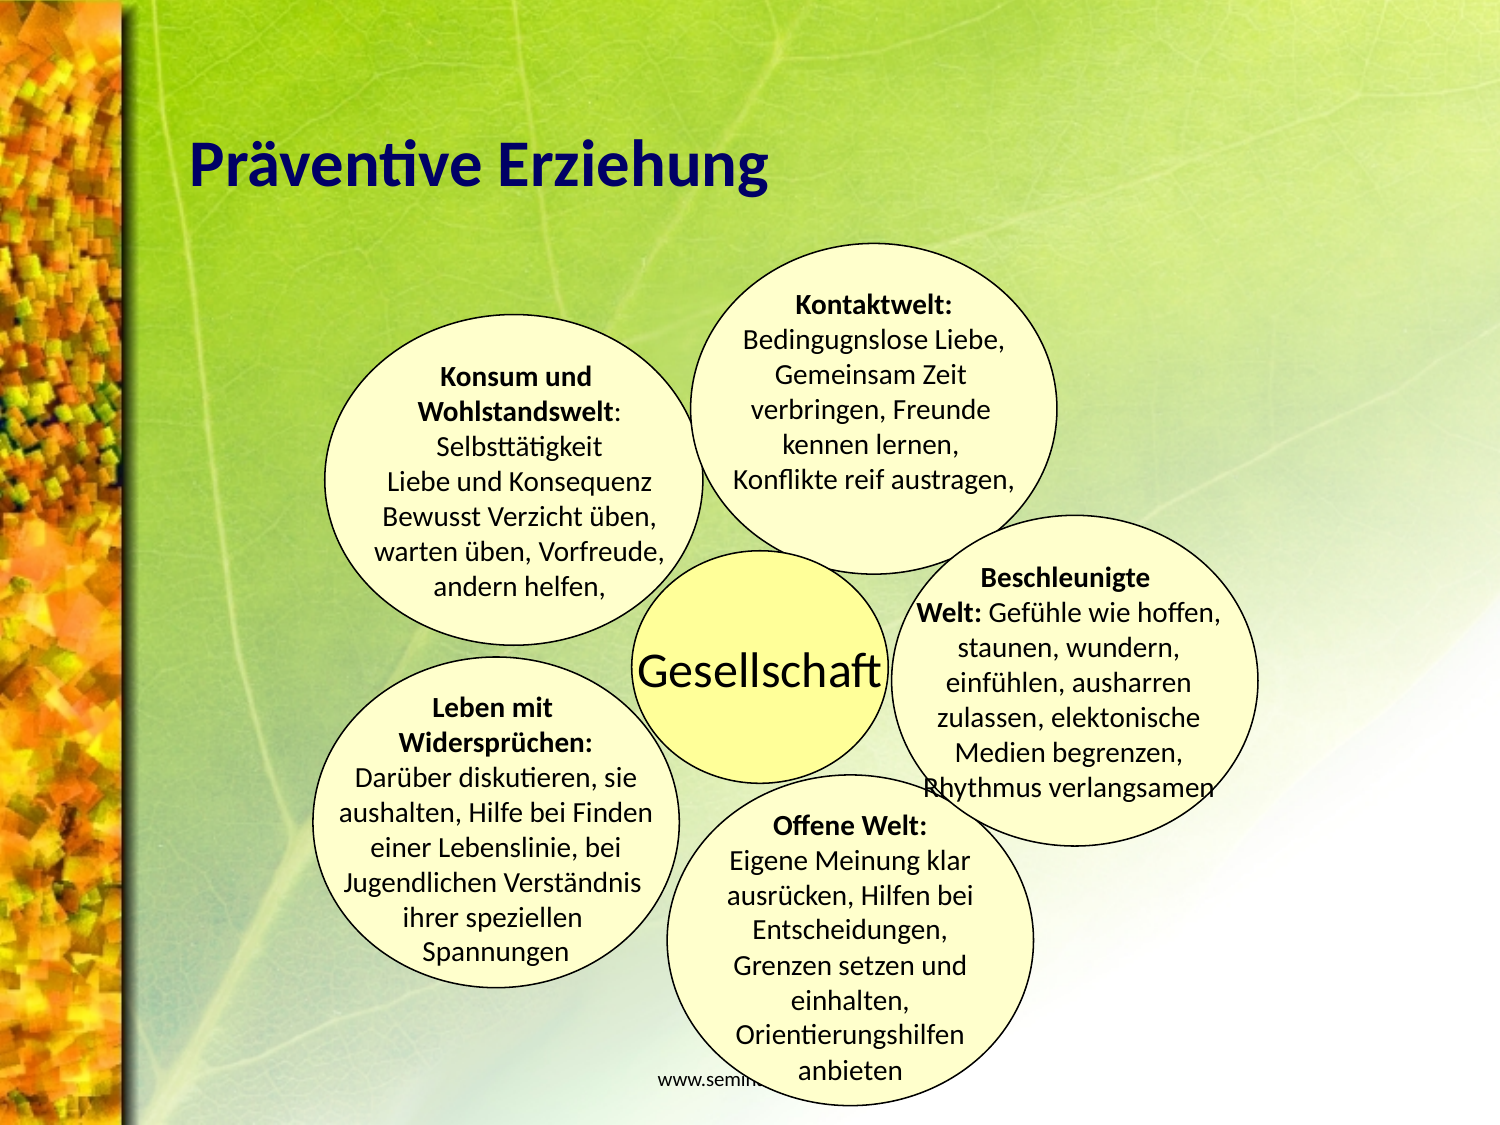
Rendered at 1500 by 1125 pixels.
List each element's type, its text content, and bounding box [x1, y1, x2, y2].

text_box [1034, 811, 1188, 847]
text_box [761, 243, 986, 278]
picture [715, 503, 778, 557]
text_box [402, 656, 590, 680]
picture [0, 0, 1500, 1125]
title Präventive Erziehung [174, 66, 1500, 254]
text_box Offene Welt: Eigene Meinung klar ausrücken, Hilfen bei Entscheidungen, Grenzen setzen und einhalten, Orientierungshilfen anbieten [667, 798, 1034, 1094]
text_box [782, 1094, 918, 1106]
text_box Gesellschaft [631, 550, 879, 784]
text_box [397, 610, 631, 646]
text_box Beschleunigte Welt: Gefühle wie hoffen, staunen, wundern, einfühlen, ausharren zulassen, elektonische Medien begrenzen, Rhythmus verlangsamen [879, 551, 1258, 811]
text_box [723, 503, 1025, 575]
text_box Leben mit Widersprüchen: Darüber diskutieren, sie aushalten, Hilfe bei Finden einer Lebenslinie, bei Jugendlichen Verständnis ihrer speziellen Spannungen [312, 680, 680, 976]
text_box Kontaktwelt: Bedingugnslose Liebe, Gemeinsam Zeit verbringen, Freunde kennen lernen, Konflikte reif austragen, [679, 278, 1069, 503]
footer www.seminare-ps.net [902, 1094, 988, 1100]
picture [834, 571, 879, 621]
text_box [757, 774, 879, 798]
text_box [398, 314, 630, 349]
text_box Konsum und Wohlstandswelt: Selbsttätigkeit Liebe und Konsequenz Bewusst Verzicht üben, warten üben, Vorfreude, andern helfen, [324, 349, 715, 610]
picture [680, 713, 879, 798]
text_box [428, 976, 564, 988]
footer www.seminare-ps.net [512, 1058, 799, 1100]
text_box [961, 515, 1189, 551]
